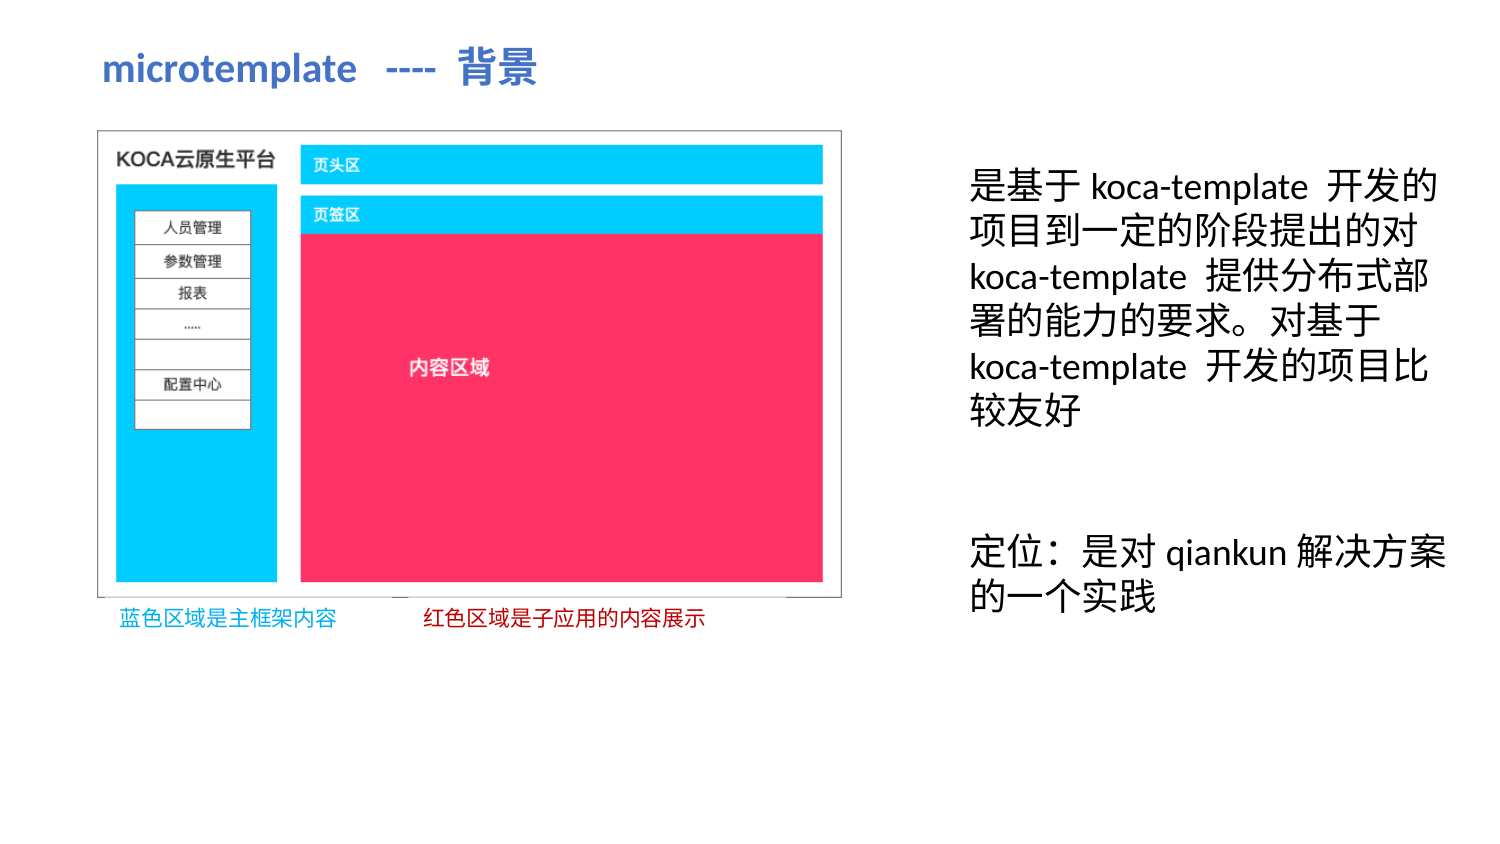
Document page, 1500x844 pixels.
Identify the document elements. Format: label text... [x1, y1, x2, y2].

text_box 是基于koca-template 开发的项目到一定的阶段提出的对koca-template 提供分布式部署的能力的要求。对基于koca-template 开发的项目比较友好 [954, 154, 1471, 440]
picture [86, 119, 842, 598]
text_box 红色区域是子应用的内容展示 [408, 598, 787, 640]
text_box 定位：是对qiankun解决方案的一个实践 [954, 520, 1471, 716]
text_box 蓝色区域是主框架内容 [104, 598, 392, 640]
text_box microtemplate ---- 背景 [87, 33, 1371, 99]
